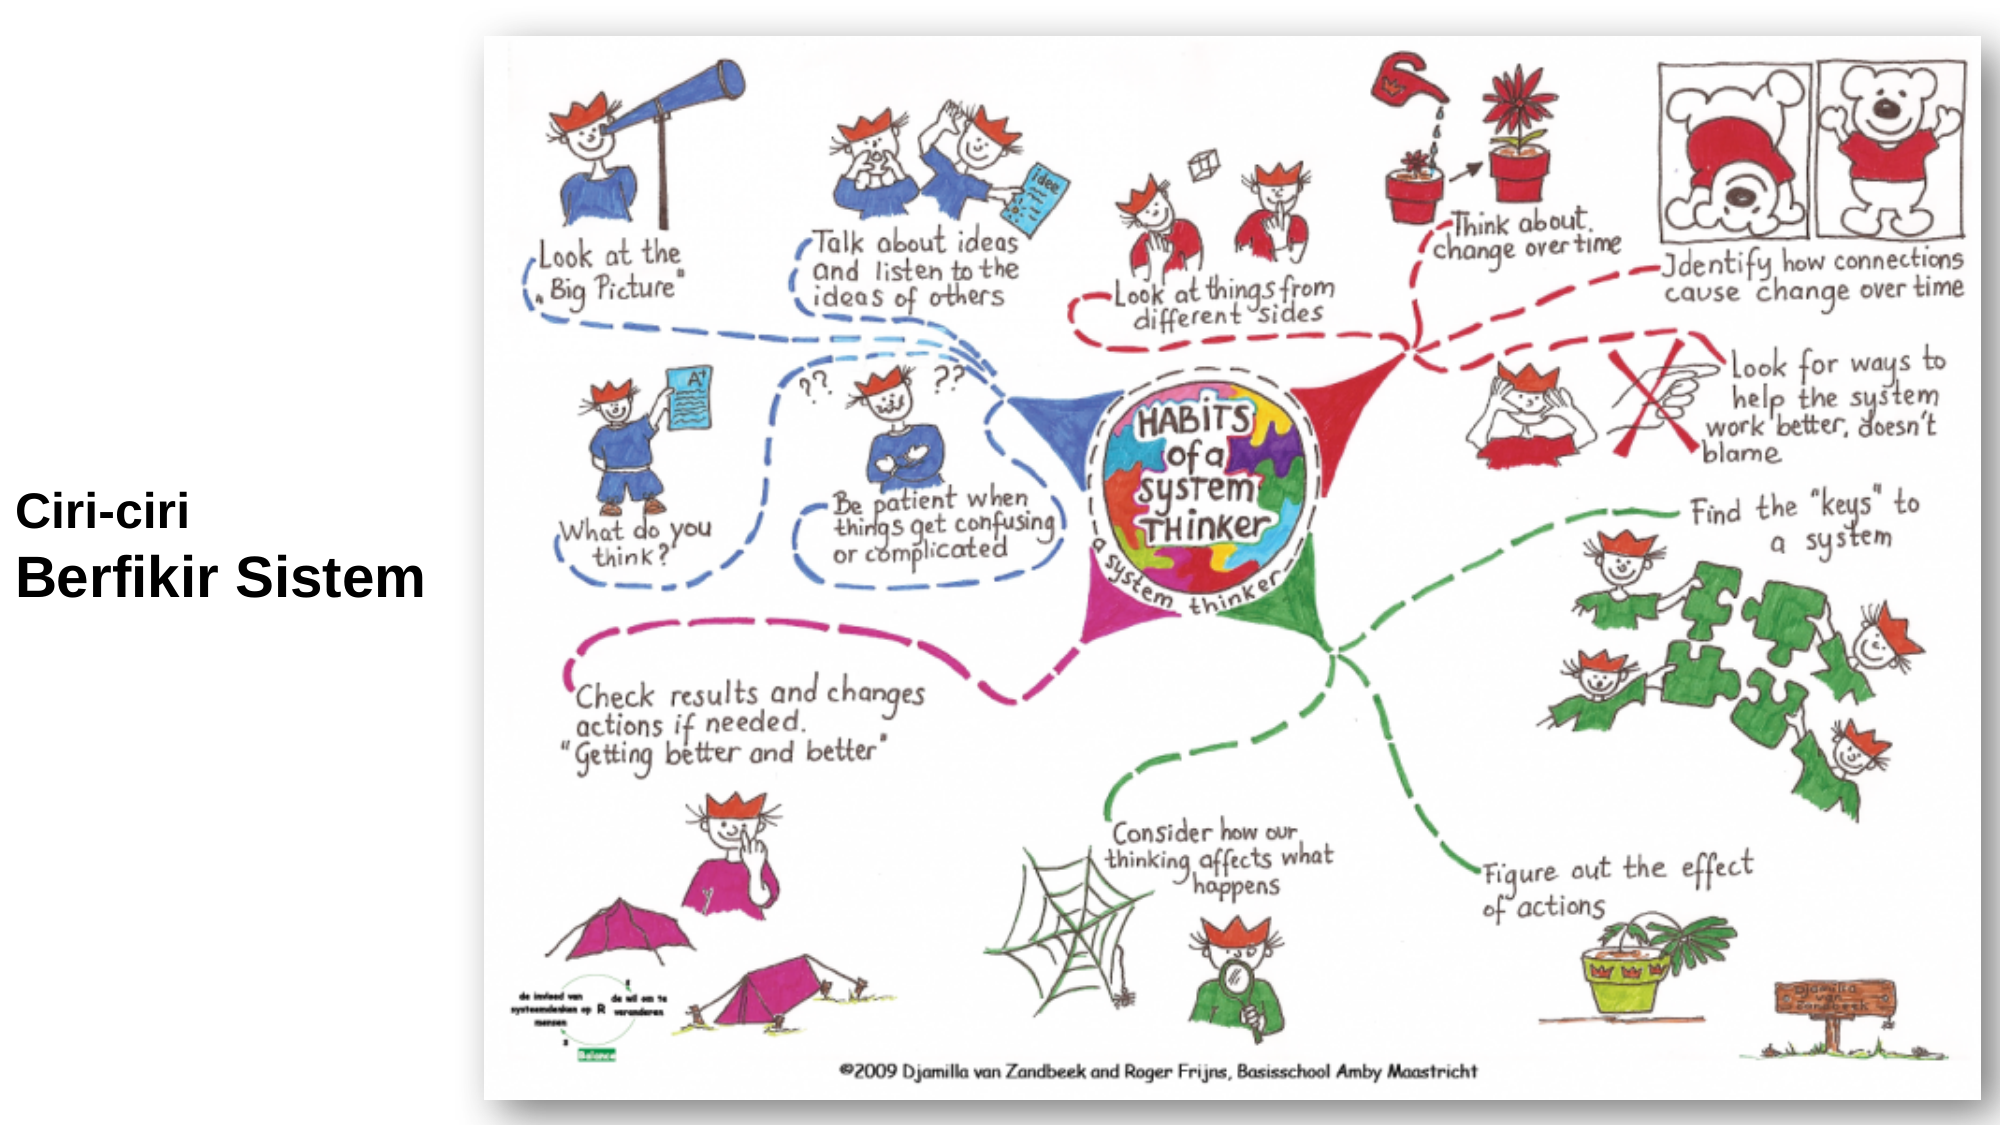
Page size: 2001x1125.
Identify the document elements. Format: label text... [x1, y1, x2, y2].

title Ciri-ciri Berfikir Sistem [0, 487, 467, 600]
picture [484, 35, 1981, 1101]
